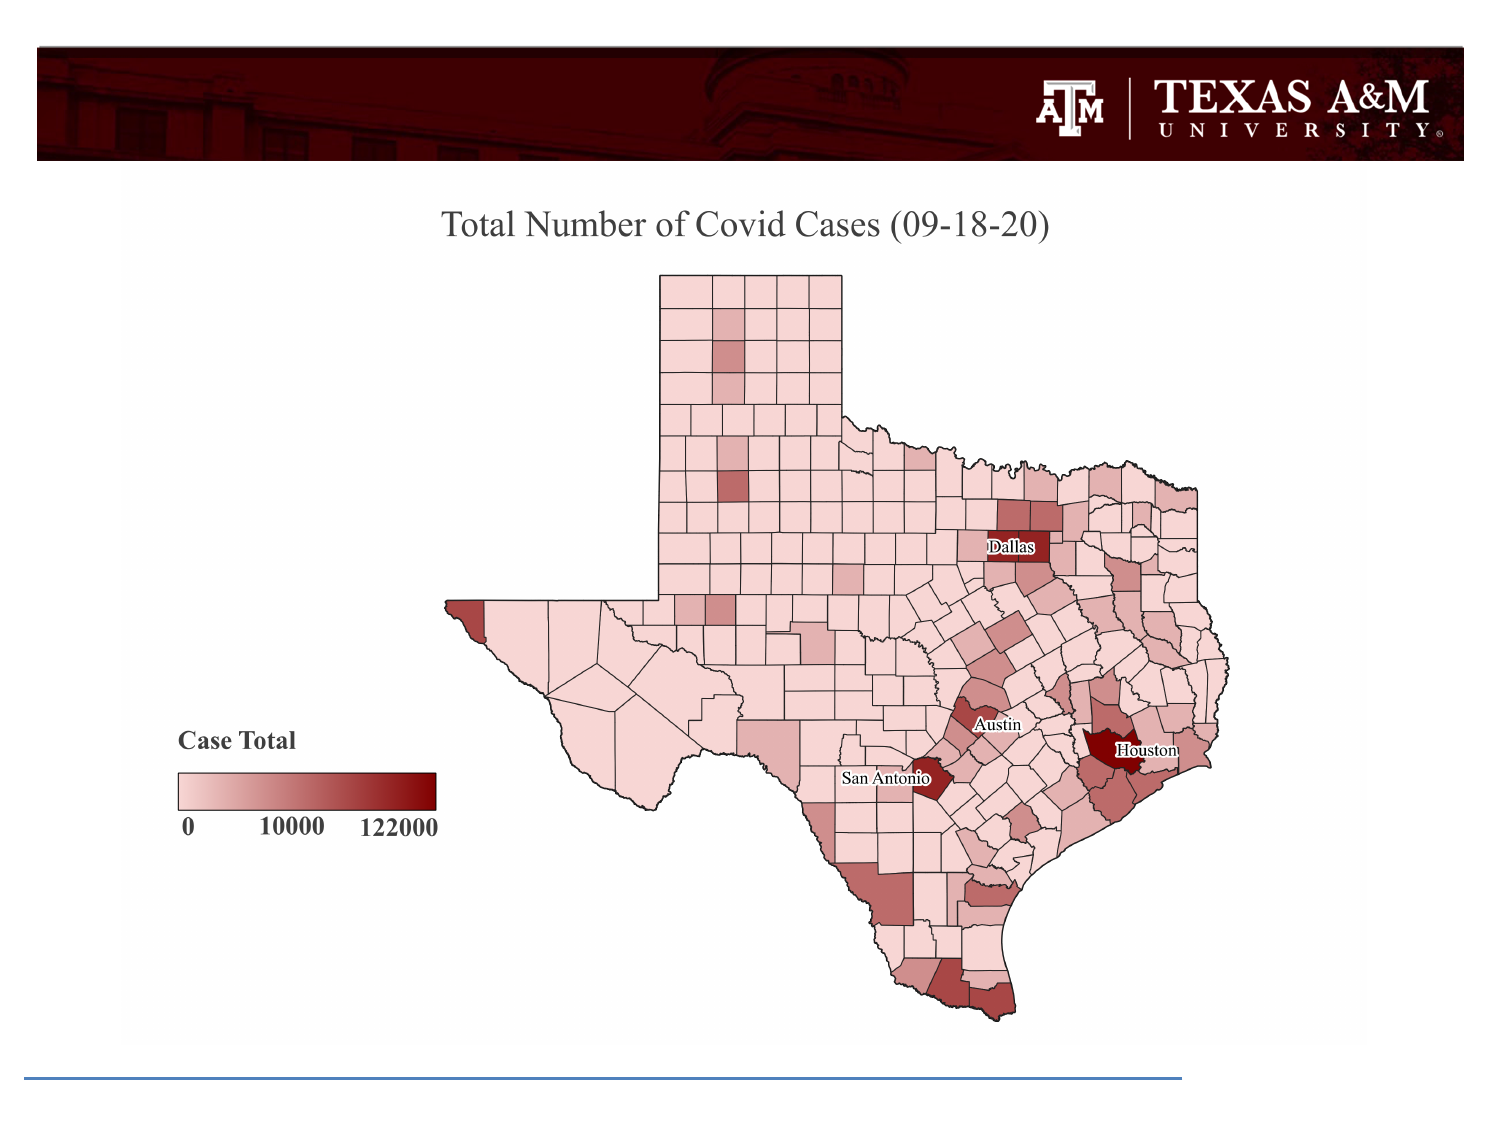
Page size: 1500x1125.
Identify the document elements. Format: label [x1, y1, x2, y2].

picture [37, 45, 1464, 161]
picture [121, 164, 1367, 1045]
